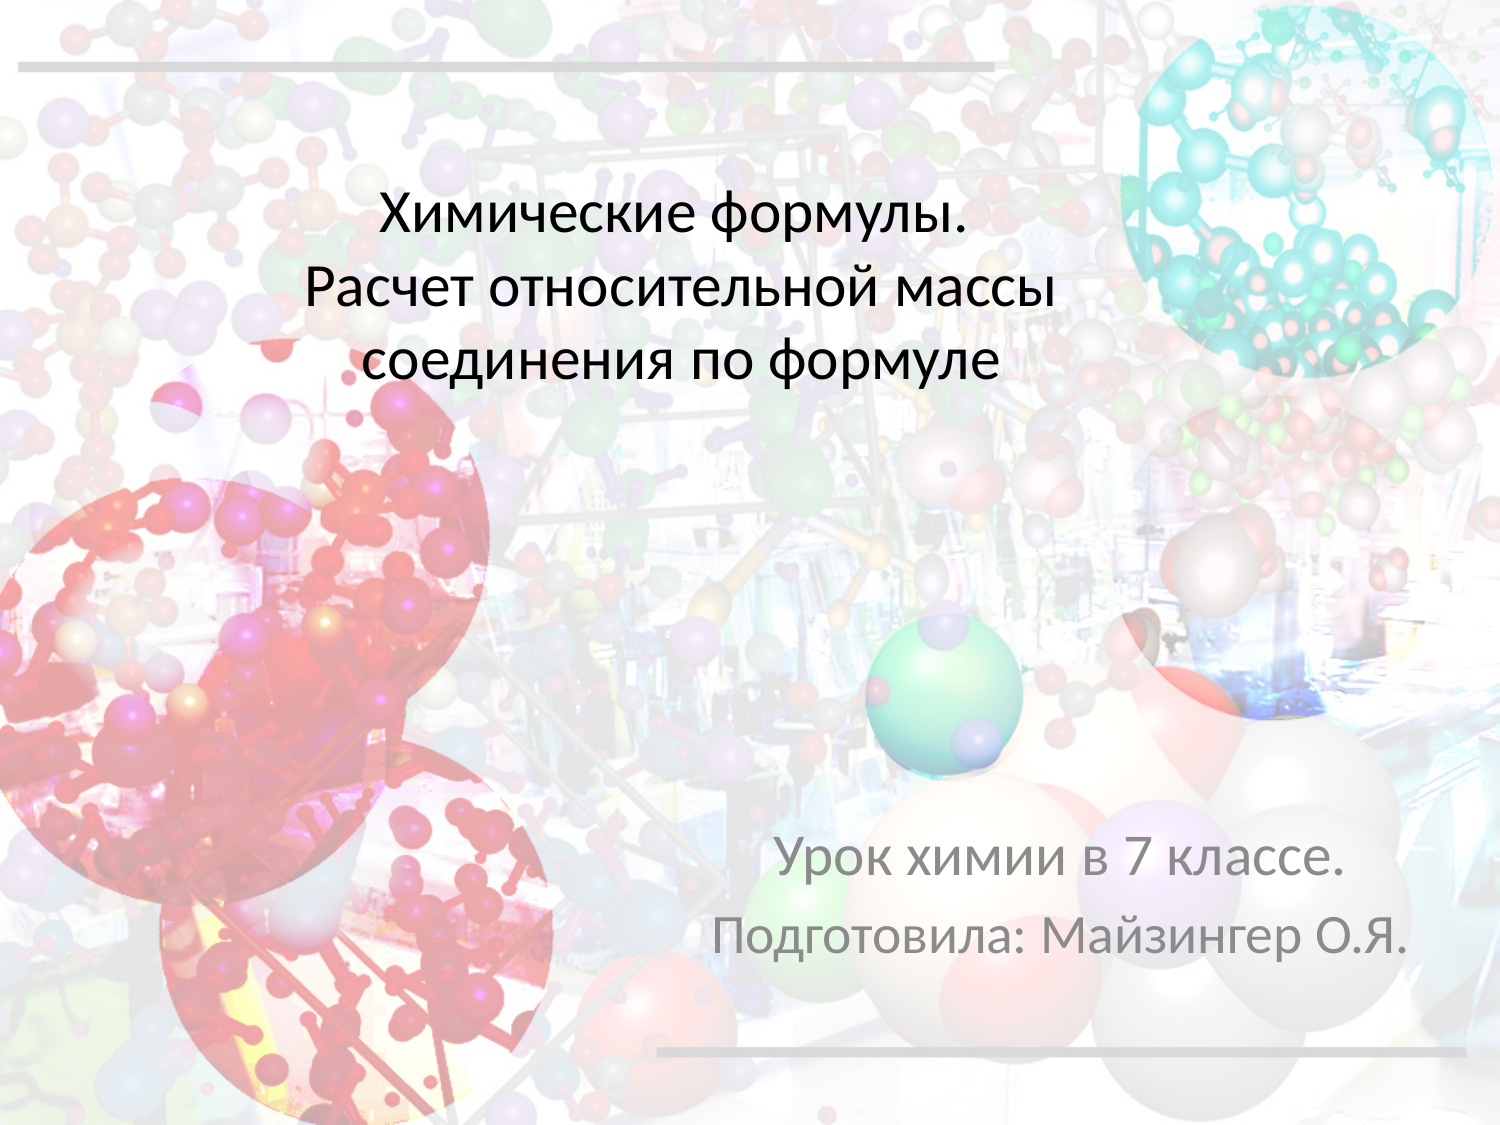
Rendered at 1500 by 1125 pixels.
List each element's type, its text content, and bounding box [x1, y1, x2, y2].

title Химические формулы. Расчет относительной массы соединения по формуле [218, 160, 1145, 402]
picture [0, 0, 1500, 1125]
subtitle Урок химии в 7 классе. Подготовила: Майзингер О.Я. [656, 808, 1465, 1020]
